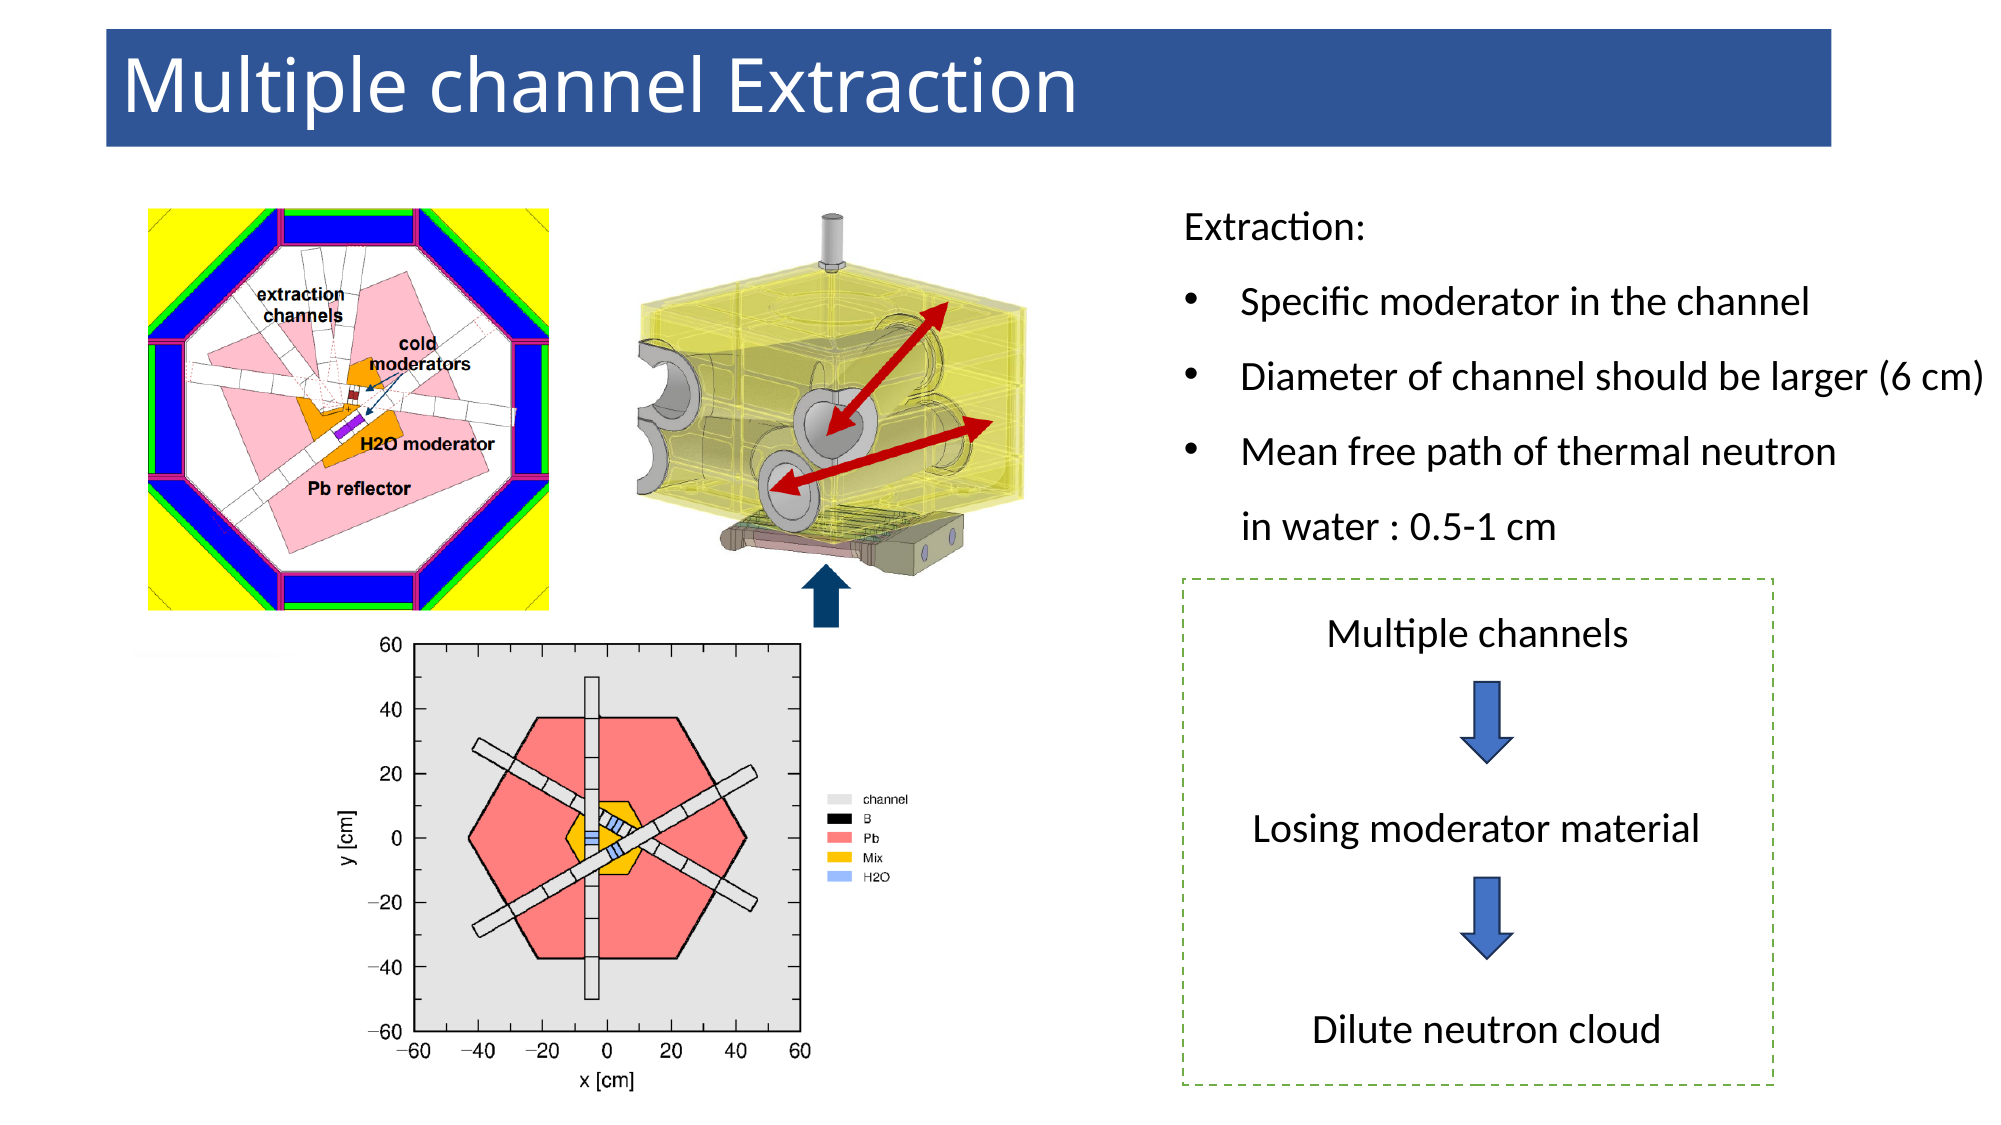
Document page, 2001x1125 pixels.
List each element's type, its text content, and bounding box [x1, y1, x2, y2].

text_box Multiple channels [1311, 598, 1742, 664]
text_box Losing moderator material [1237, 793, 1815, 859]
text_box Extraction: Specific moderator in the channel Diameter of channel should be larger (6 cm) Mean free path of thermal neutron in water : 0.5-1 cm [1169, 166, 2000, 631]
text_box Dilute neutron cloud [1297, 994, 1727, 1060]
picture [132, 185, 1058, 1125]
text_box [1459, 680, 1515, 765]
text_box Multiple channel Extraction [106, 29, 1832, 147]
text_box [1182, 631, 1774, 1086]
text_box [1459, 876, 1515, 961]
